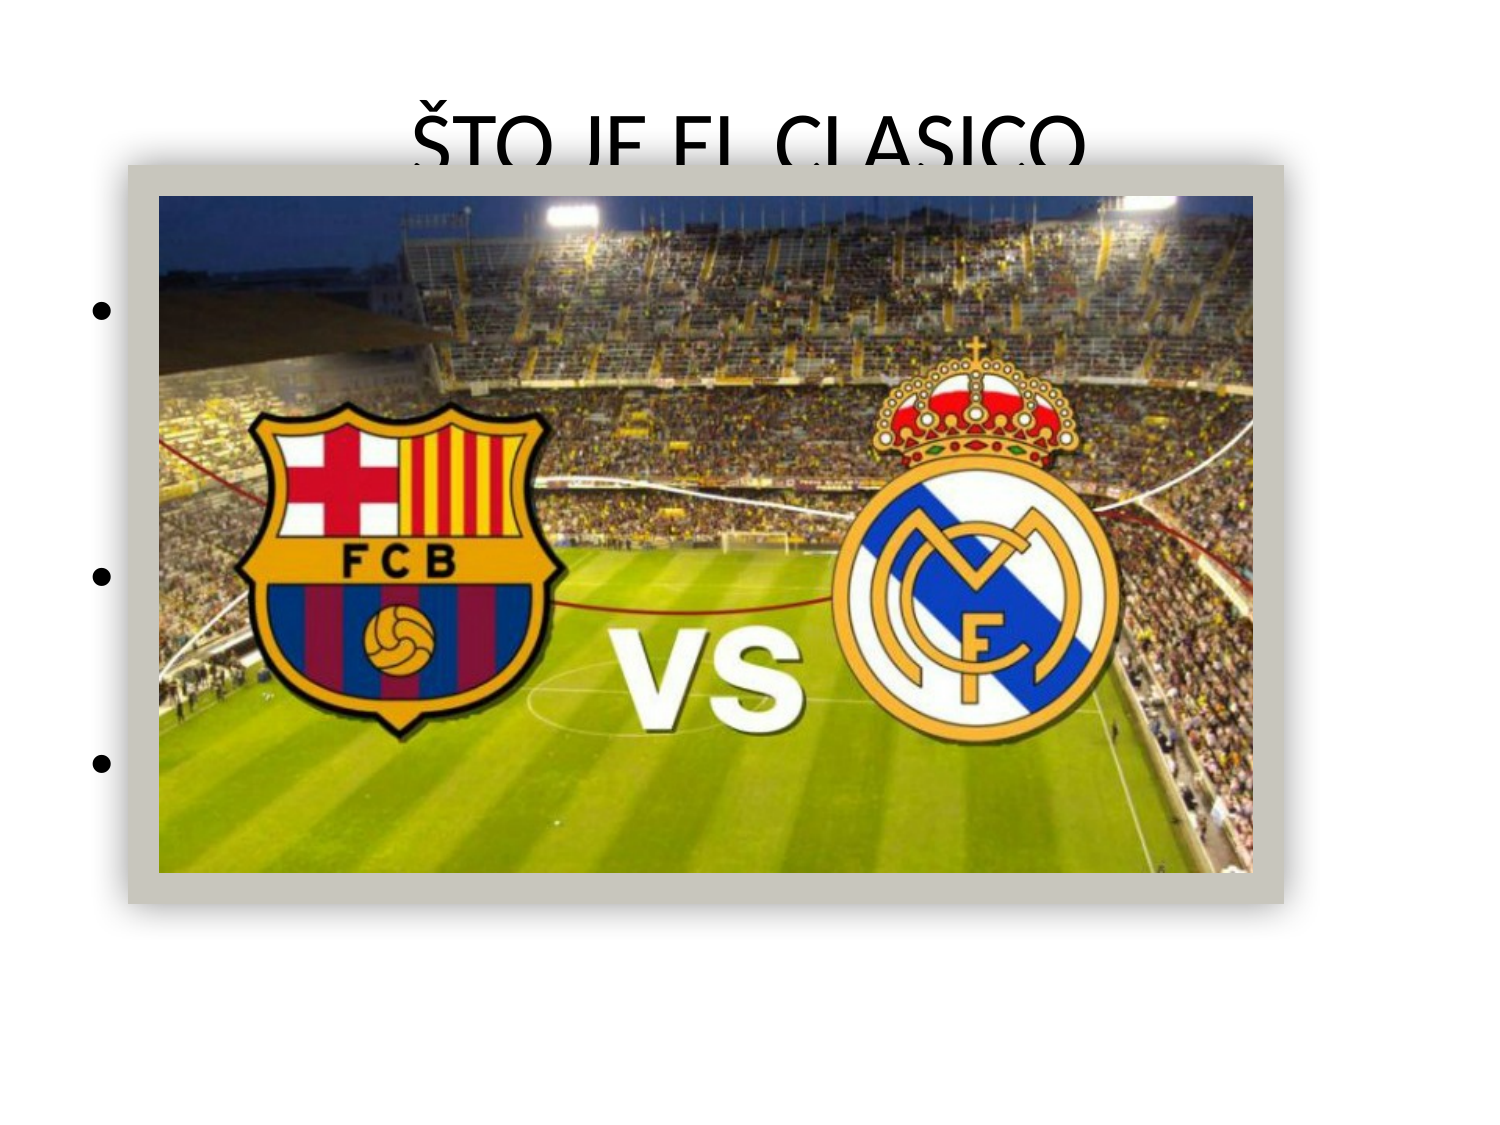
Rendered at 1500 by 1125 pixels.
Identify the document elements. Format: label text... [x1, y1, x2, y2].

title ŠTO JE EL CLASICO [75, 45, 1425, 233]
list El clasico je popularni naziv za nogometni derbi između Reala i Barcelone. El clasico na Španjolskom znači klasik. Održava se najmanje dva puta na godinu. [75, 262, 1425, 1005]
picture [159, 195, 1254, 873]
